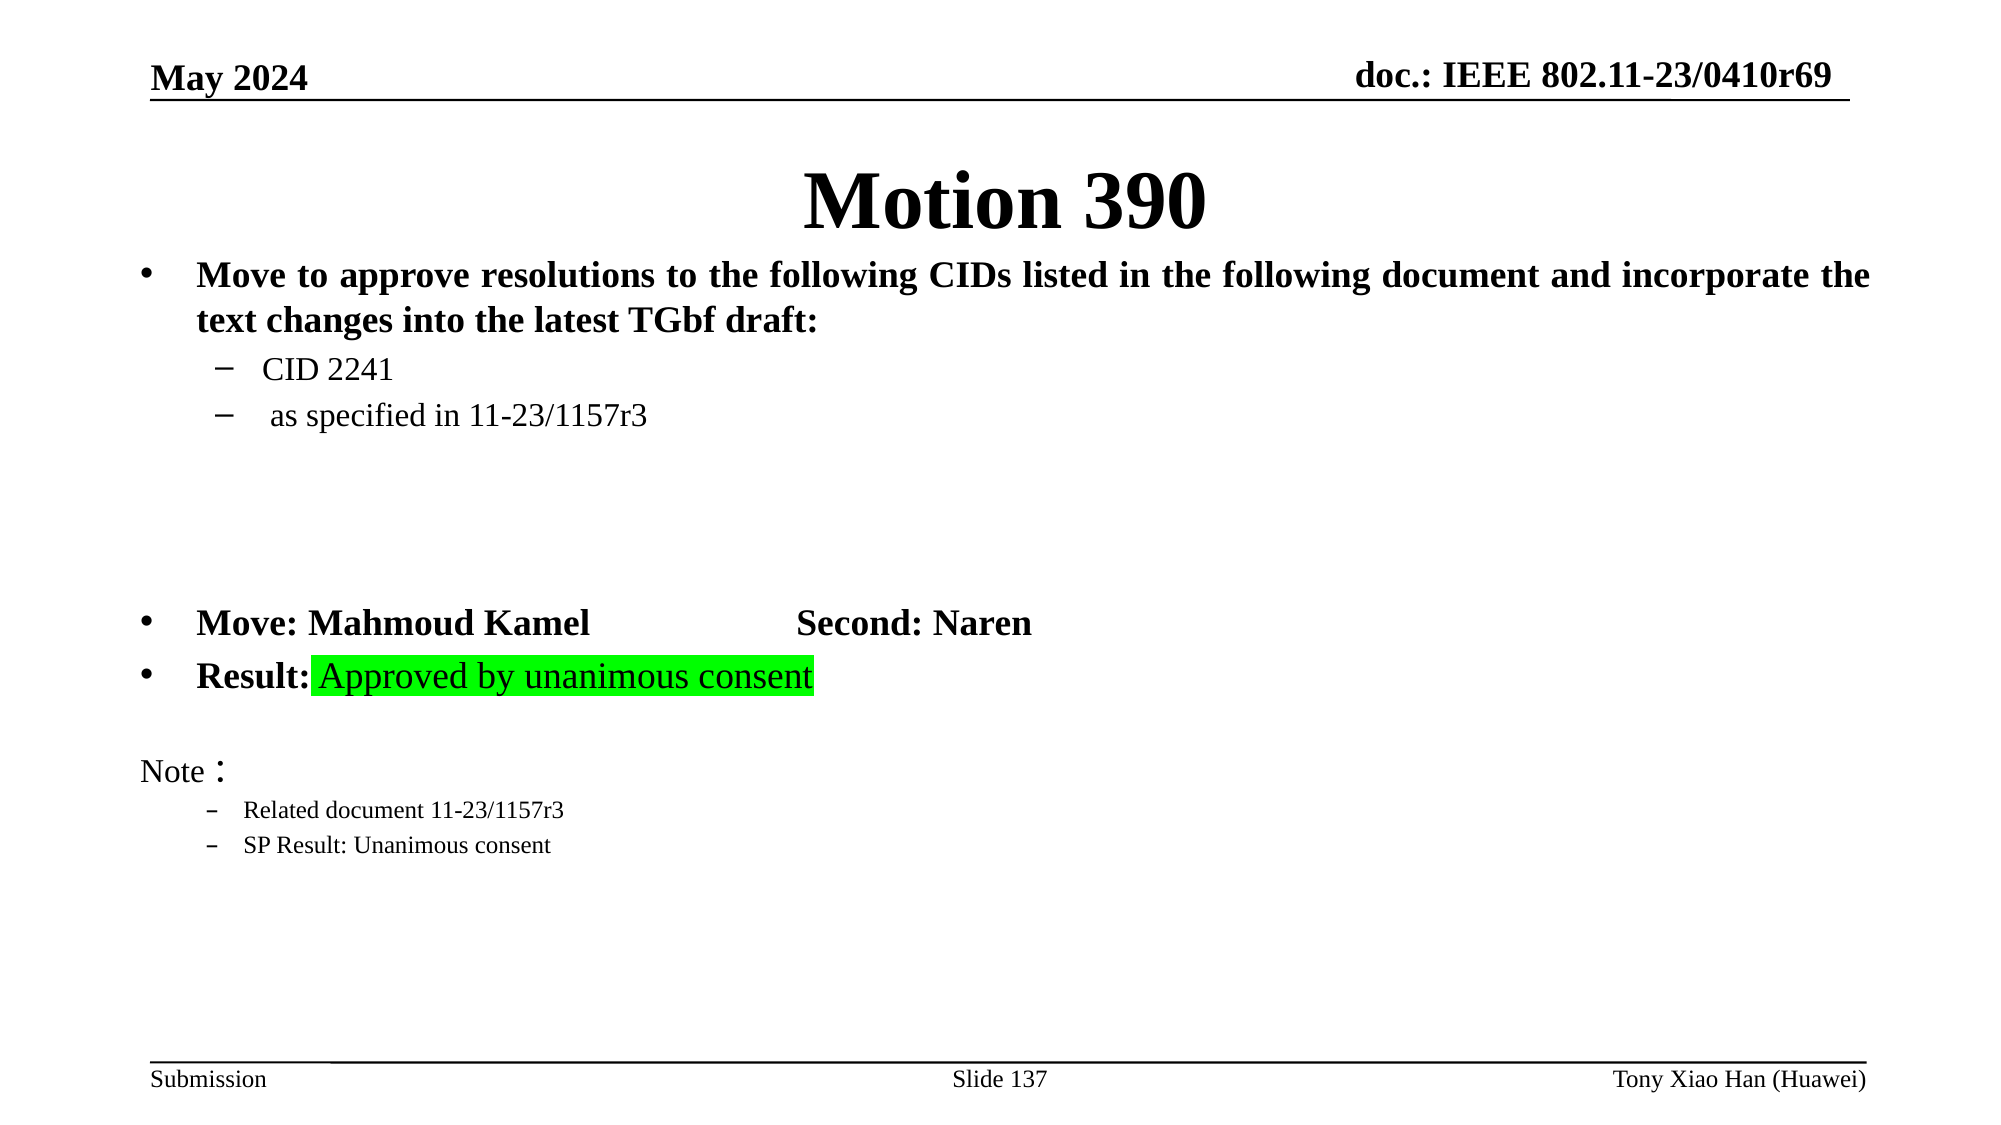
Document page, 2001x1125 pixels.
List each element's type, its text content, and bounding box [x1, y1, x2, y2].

text_box Motion 390 [368, 137, 1644, 212]
text_box Move to approve resolutions to the following CIDs listed in the following document and incorporate the text changes into the latest TGbf draft: CID 2241 as specified in 11-23/1157r3 Move: Mahmoud Kamel Second: Naren Result: Approved by unanimous consent Note： Related document 11-23/1157r3 SP Result: Unanimous consent [125, 212, 1888, 900]
